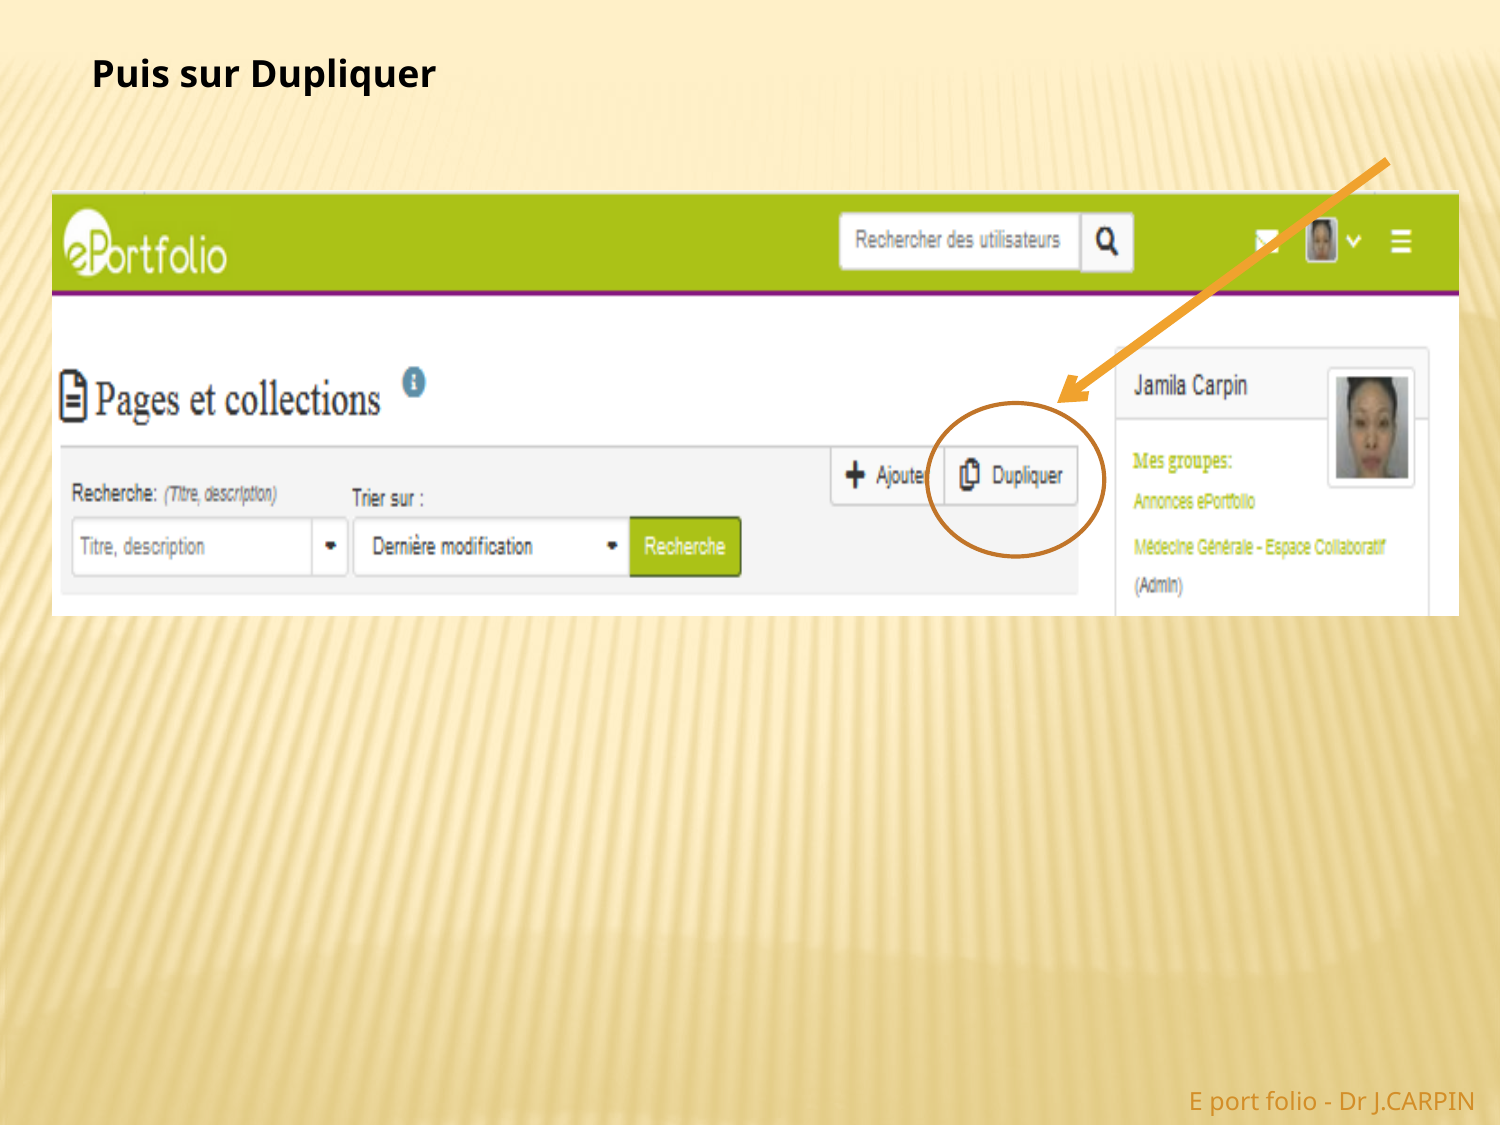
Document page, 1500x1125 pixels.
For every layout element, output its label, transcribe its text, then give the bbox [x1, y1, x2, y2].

footer E port folio - Dr J.CARPIN [947, 1077, 1498, 1125]
text_box Puis sur Dupliquer [76, 42, 1436, 103]
picture [52, 190, 1459, 616]
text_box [1056, 160, 1389, 404]
